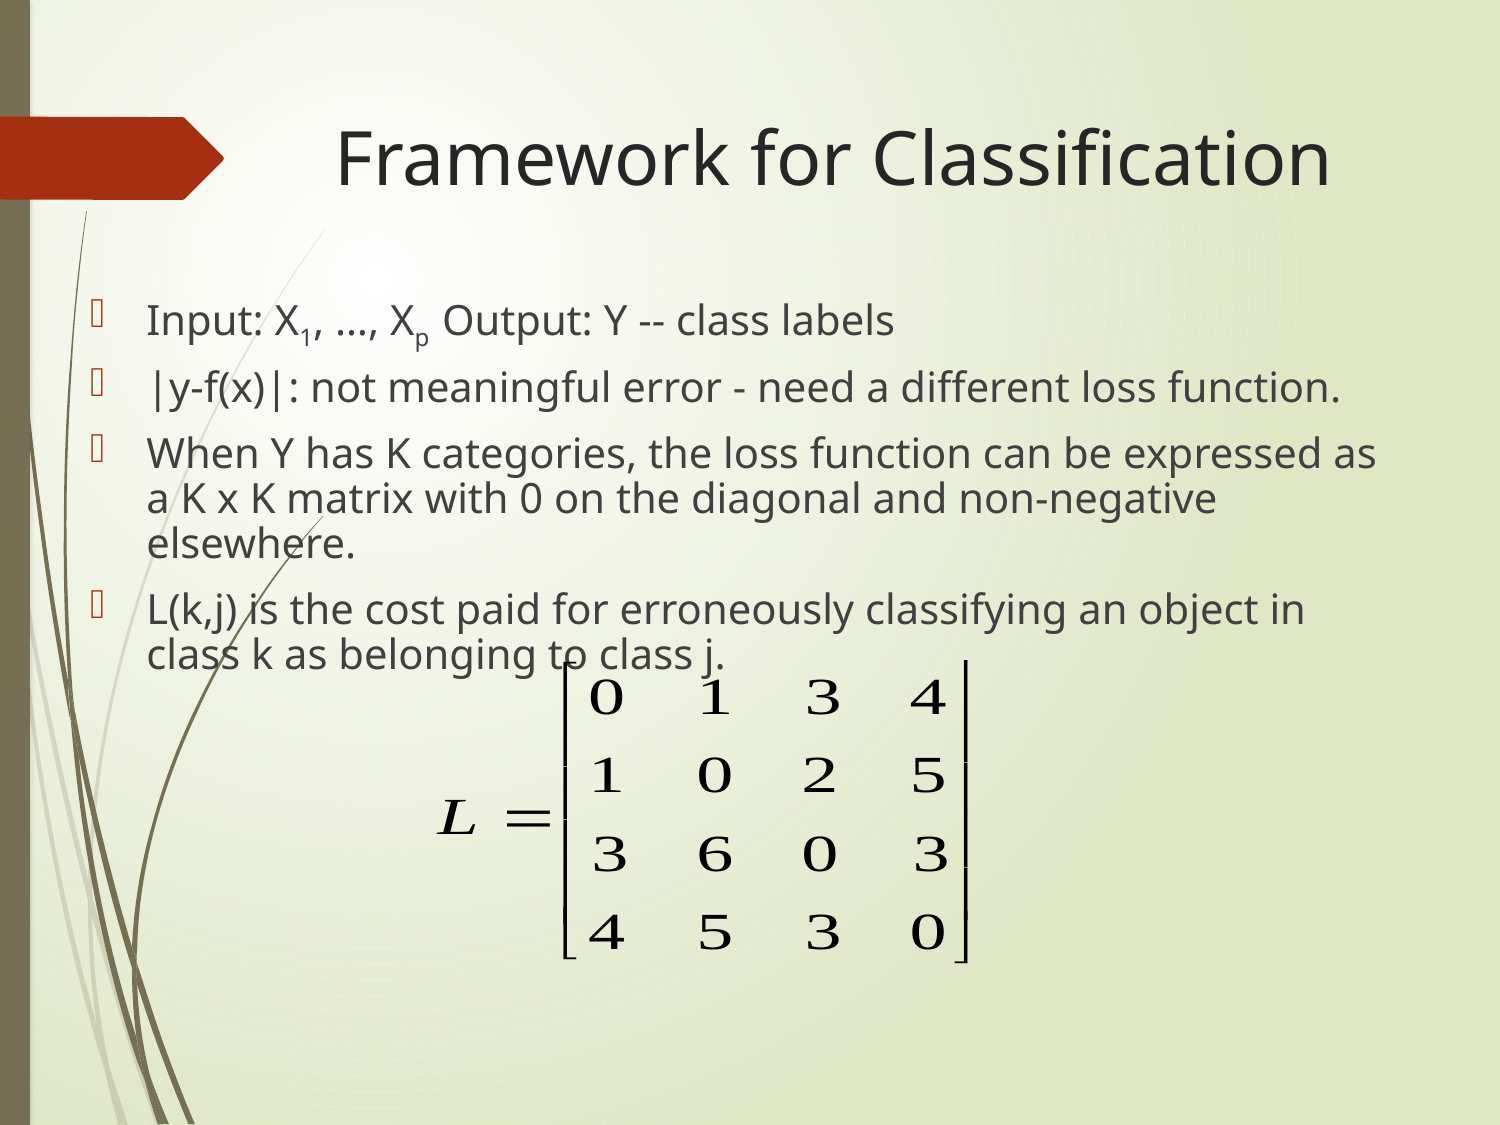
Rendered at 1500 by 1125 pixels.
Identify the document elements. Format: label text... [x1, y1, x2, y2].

list Input: X1, …, Xp Output: Y -- class labels |y-f(x)|: not meaningful error - need a different loss function. When Y has K categories, the loss function can be expressed as a K x K matrix with 0 on the diagonal and non-negative elsewhere. L(k,j) is the cost paid for erroneously classifying an object in class k as belonging to class j. [75, 287, 1425, 1030]
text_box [424, 660, 988, 978]
title Framework for Classification [319, 102, 1400, 287]
